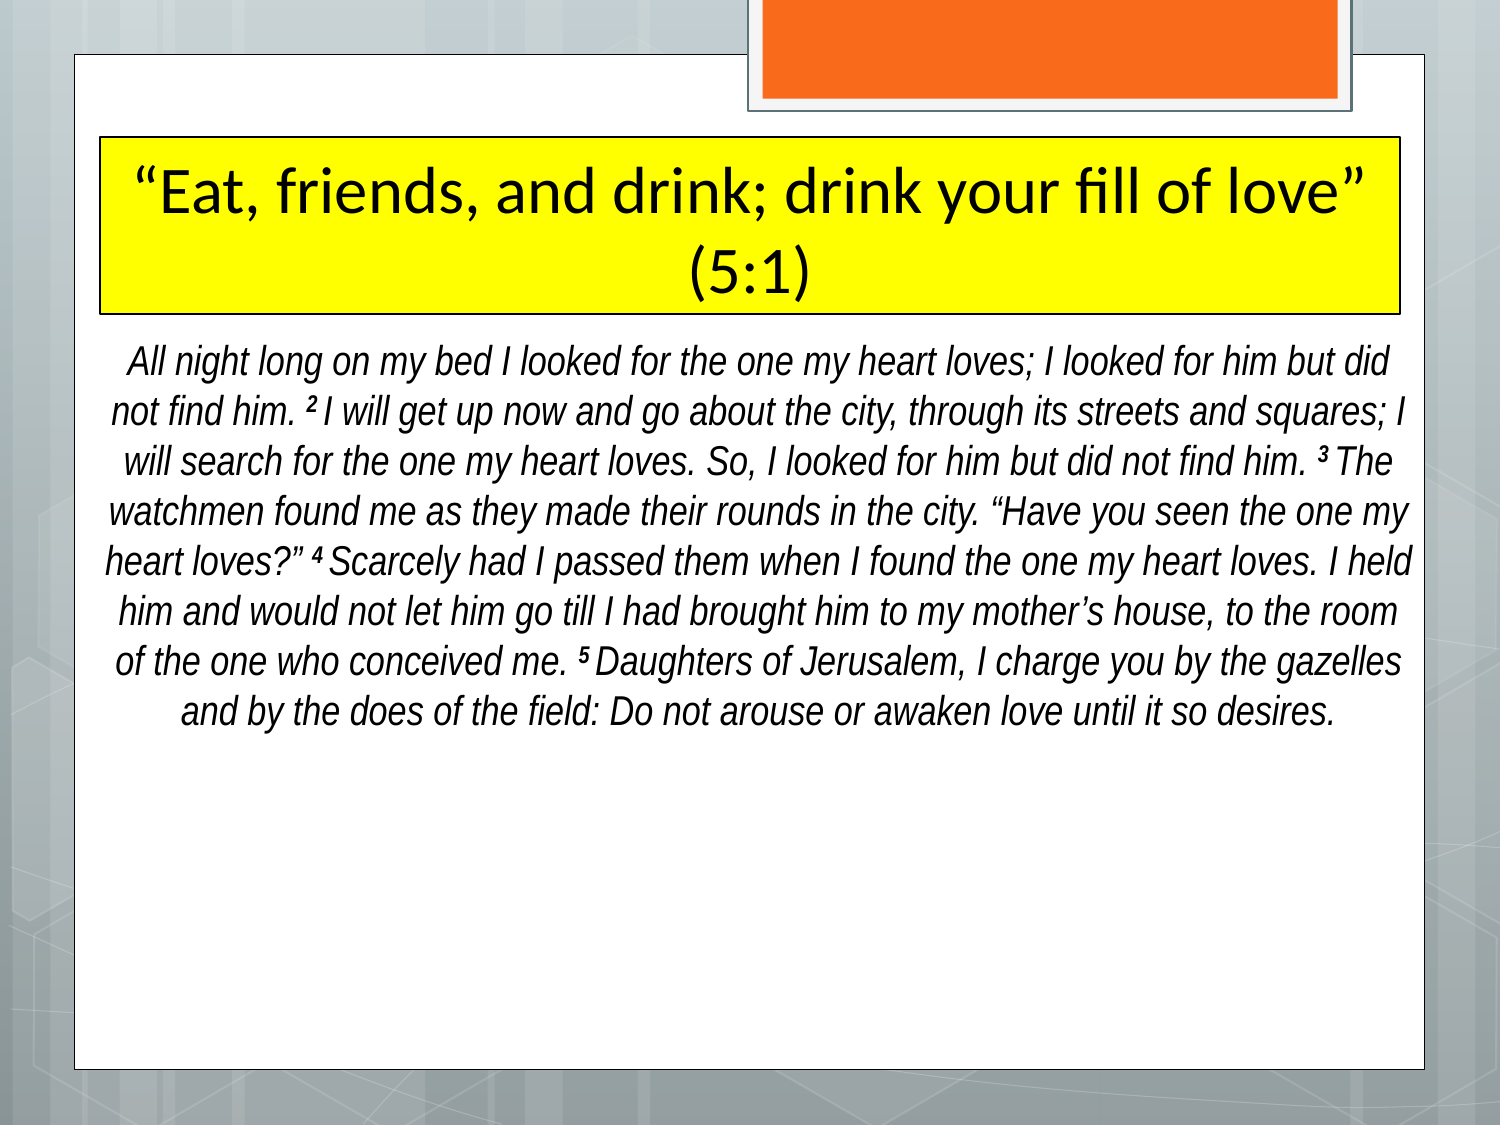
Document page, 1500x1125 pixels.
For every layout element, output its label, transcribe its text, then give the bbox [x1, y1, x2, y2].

title “Eat, friends, and drink; drink your fill of love” (5:1) [100, 137, 1400, 315]
list All night long on my bed I looked for the one my heart loves; I looked for him but did not find him. 2 I will get up now and go about the city, through its streets and squares; I will search for the one my heart loves. So, I looked for him but did not find him. 3 The watchmen found me as they made their rounds in the city. “Have you seen the one my heart loves?” 4 Scarcely had I passed them when I found the one my heart loves. I held him and would not let him go till I had brought him to my mother’s house, to the room of the one who conceived me. 5 Daughters of Jerusalem, I charge you by the gazelles and by the does of the field: Do not arouse or awaken love until it so desires. [76, 326, 1430, 1044]
